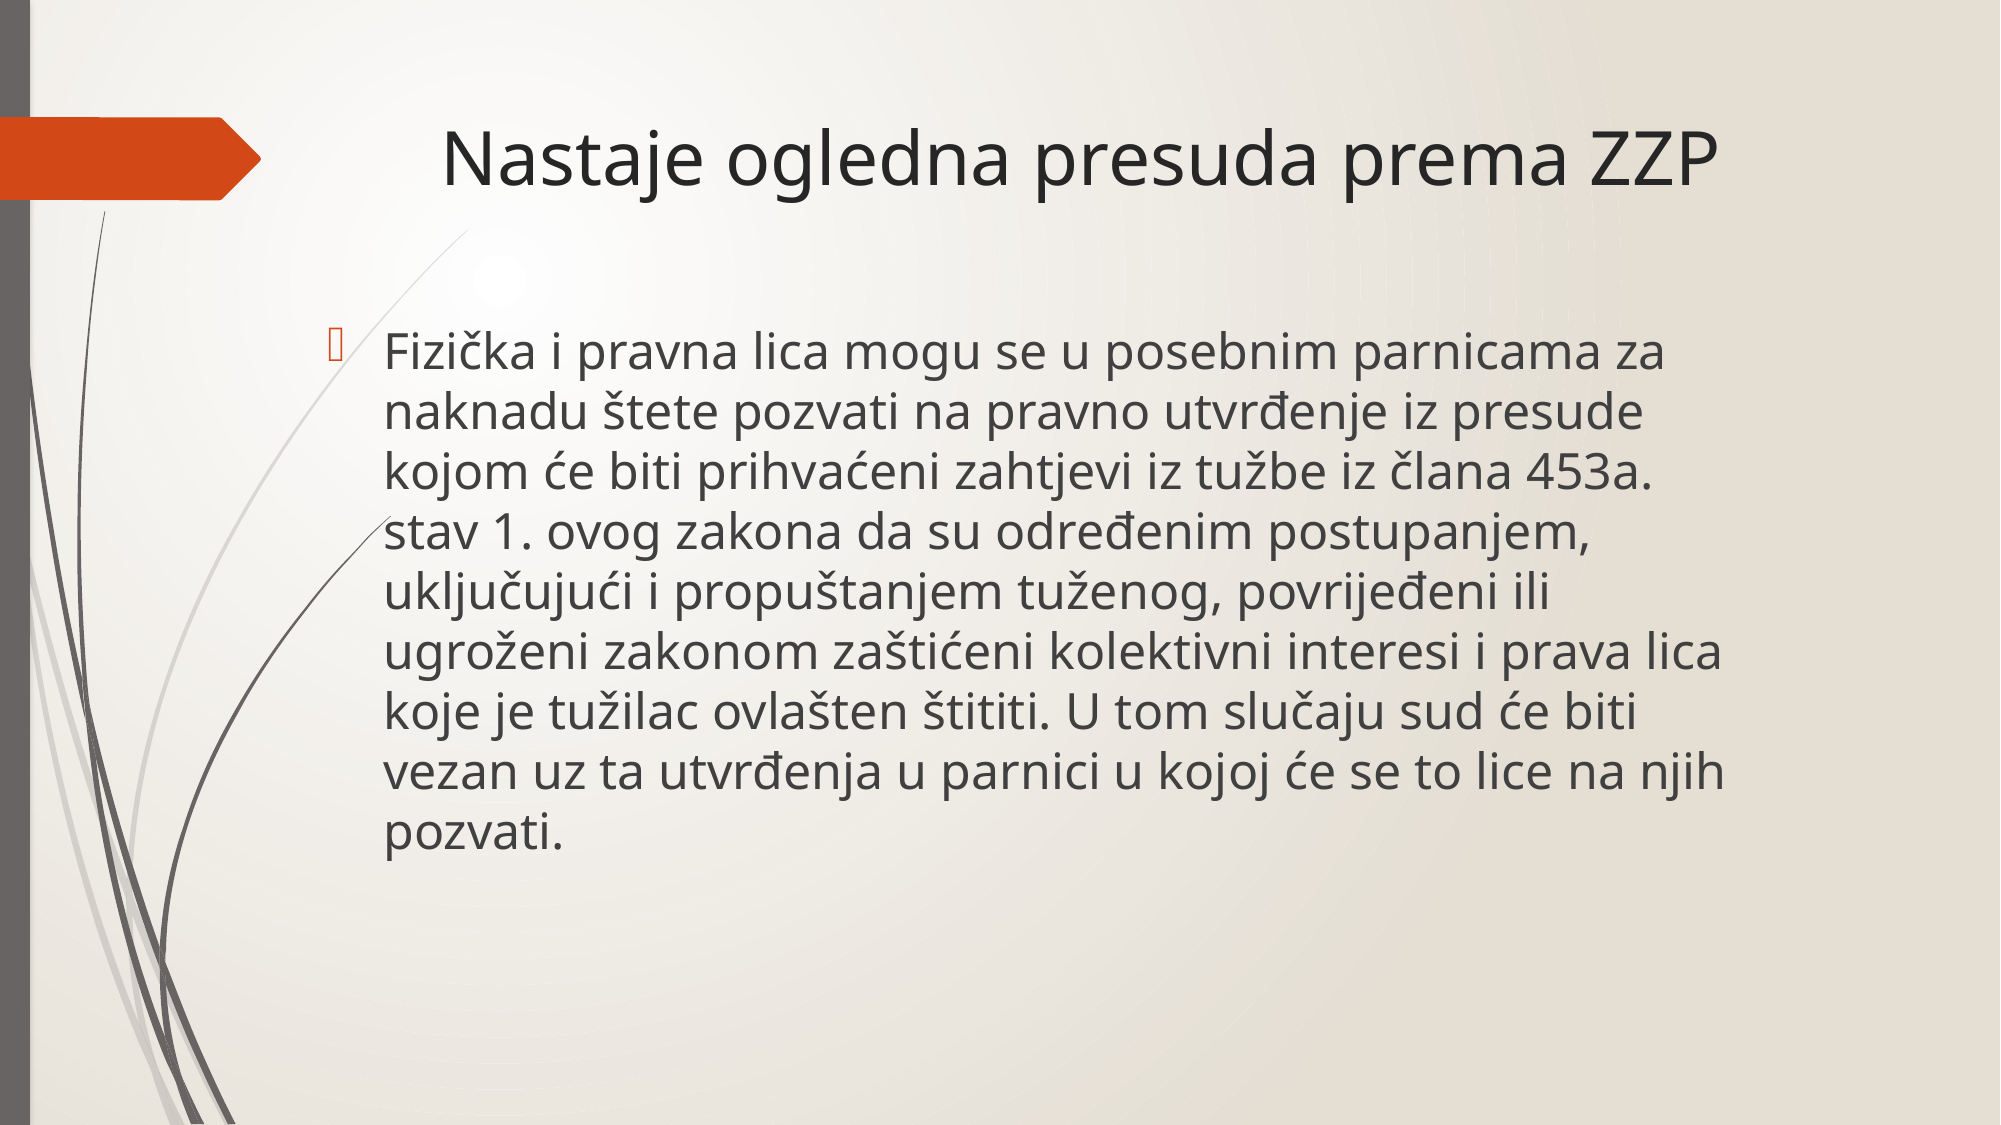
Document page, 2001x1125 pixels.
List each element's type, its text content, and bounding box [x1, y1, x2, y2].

title Nastaje ogledna presuda prema ZZP [425, 102, 1888, 313]
list Fizička i pravna lica mogu se u posebnim parnicama za naknadu štete pozvati na pravno utvrđenje iz presude kojom će biti prihvaćeni zahtjevi iz tužbe iz člana 453a. stav 1. ovog zakona da su određenim postupanjem, uključujući i propuštanjem tuženog, povrijeđeni ili ugroženi zakonom zaštićeni kolektivni interesi i prava lica koje je tužilac ovlašten štititi. U tom slučaju sud će biti vezan uz ta utvrđenja u parnici u kojoj će se to lice na njih pozvati. [312, 312, 1775, 933]
